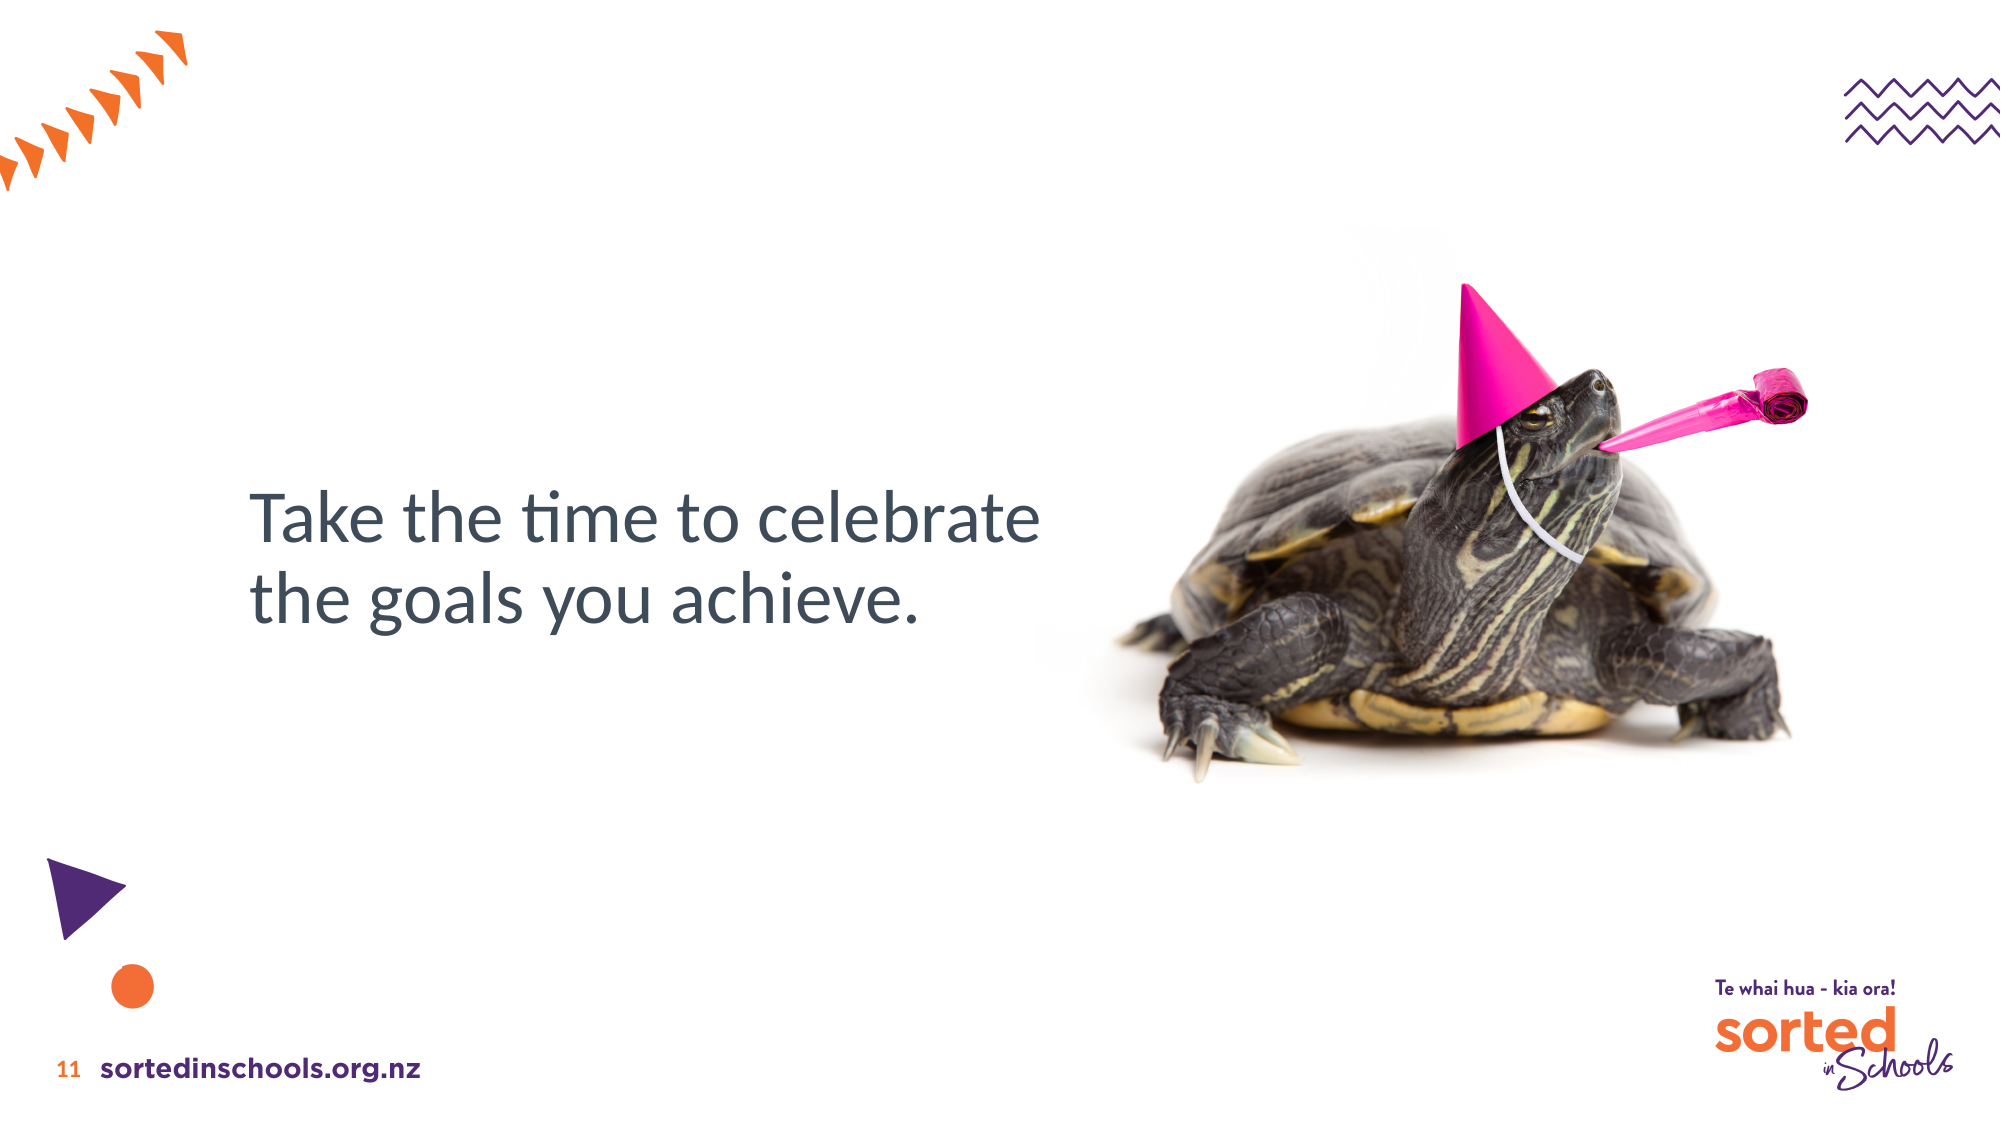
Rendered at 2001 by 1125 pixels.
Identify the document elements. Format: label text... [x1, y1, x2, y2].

list Take the time to celebrate the goals you achieve. [234, 470, 1034, 717]
picture [0, 0, 2000, 1125]
slide_number 11 [41, 1045, 491, 1096]
